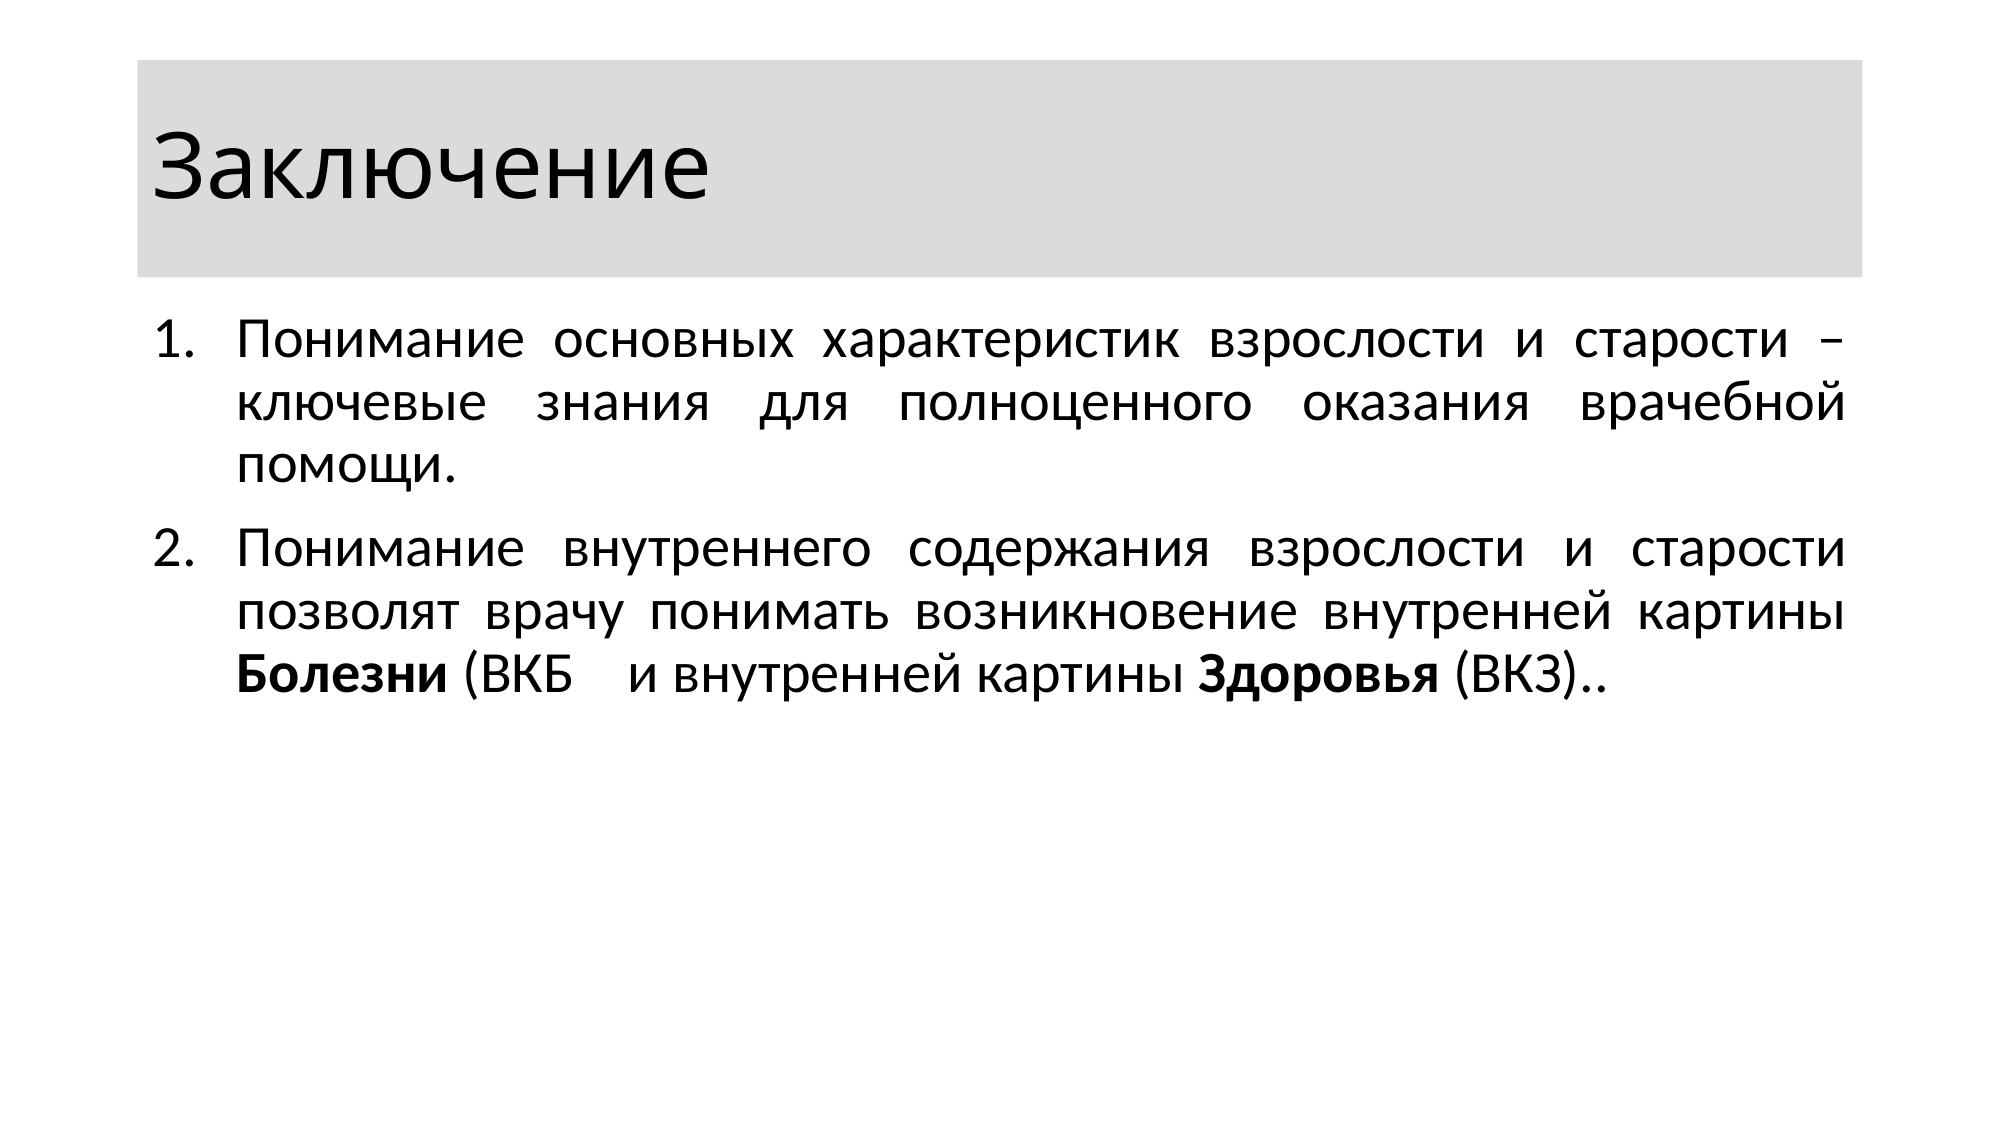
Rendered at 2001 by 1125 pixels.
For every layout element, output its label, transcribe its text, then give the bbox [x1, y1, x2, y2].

list Понимание основных характеристик взрослости и старости – ключевые знания для полноценного оказания врачебной помощи. Понимание внутреннего содержания взрослости и старости позволят врачу понимать возникновение внутренней картины Болезни (ВКБ и внутренней картины Здоровья (ВКЗ).. [137, 299, 1863, 1014]
title Заключение [137, 59, 1863, 278]
